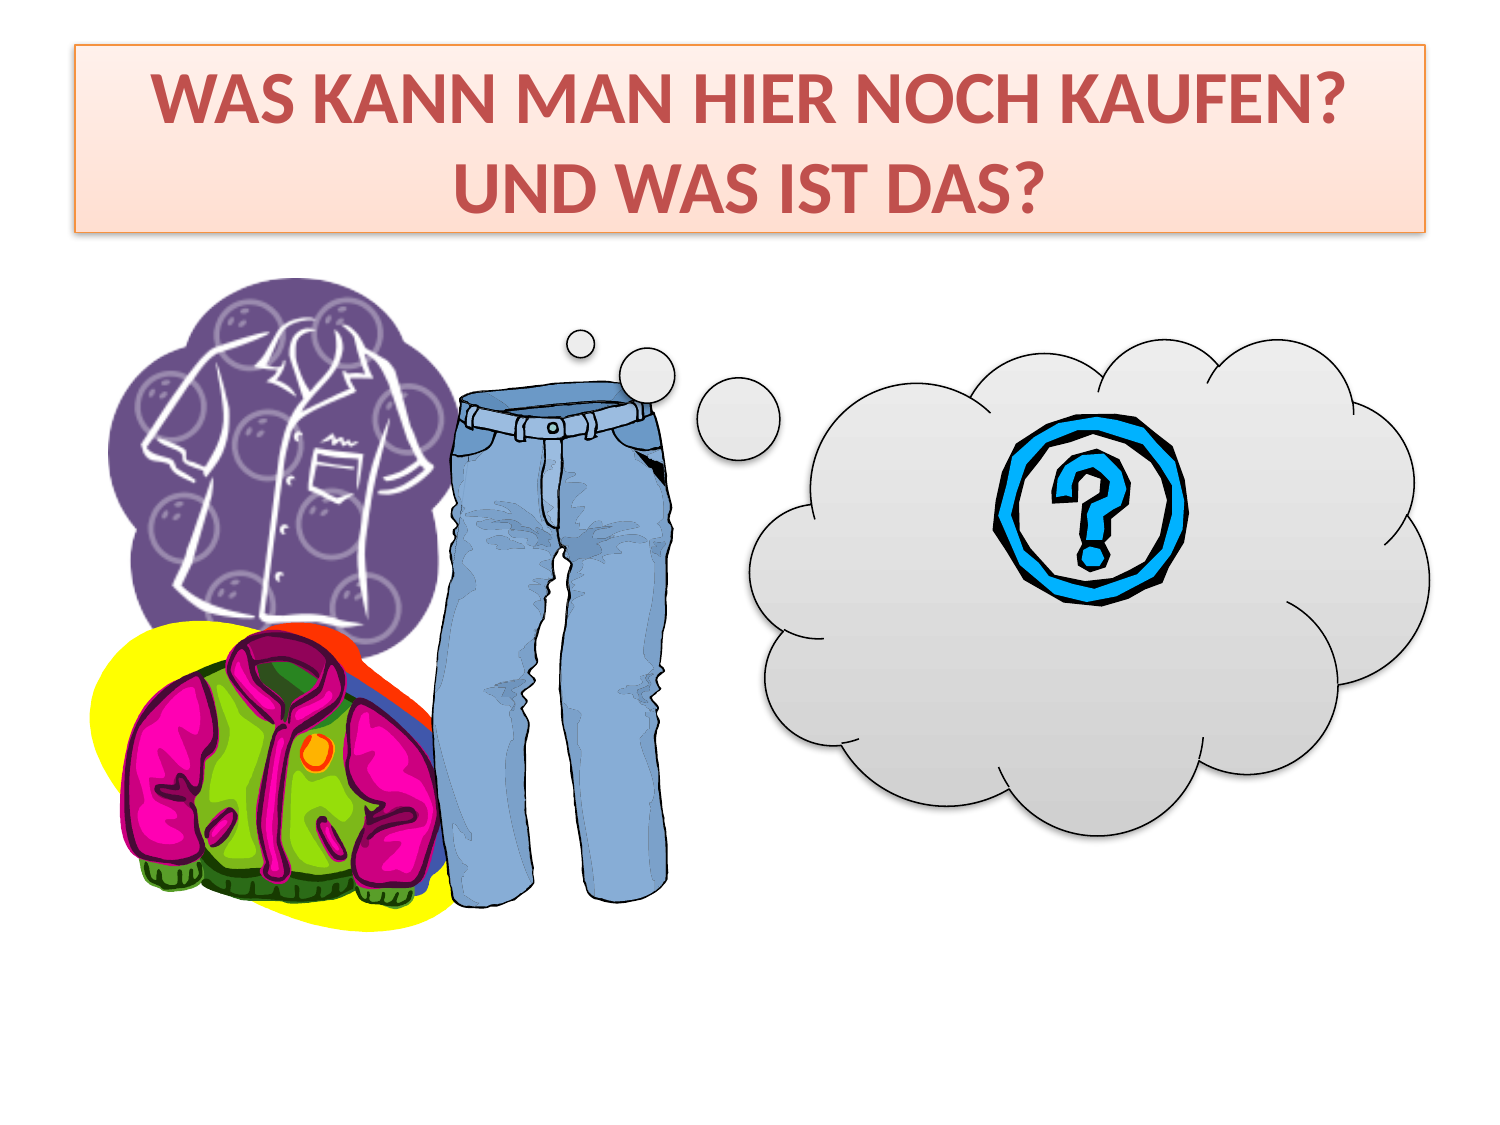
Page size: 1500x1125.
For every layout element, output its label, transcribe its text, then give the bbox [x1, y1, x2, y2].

picture [992, 413, 1190, 607]
text_box [618, 347, 676, 377]
text_box [696, 377, 781, 462]
title Was kann man hier noch kaufen? Und was ist das? [74, 44, 1426, 233]
picture [83, 278, 692, 939]
text_box [566, 329, 596, 359]
text_box [748, 338, 1431, 837]
